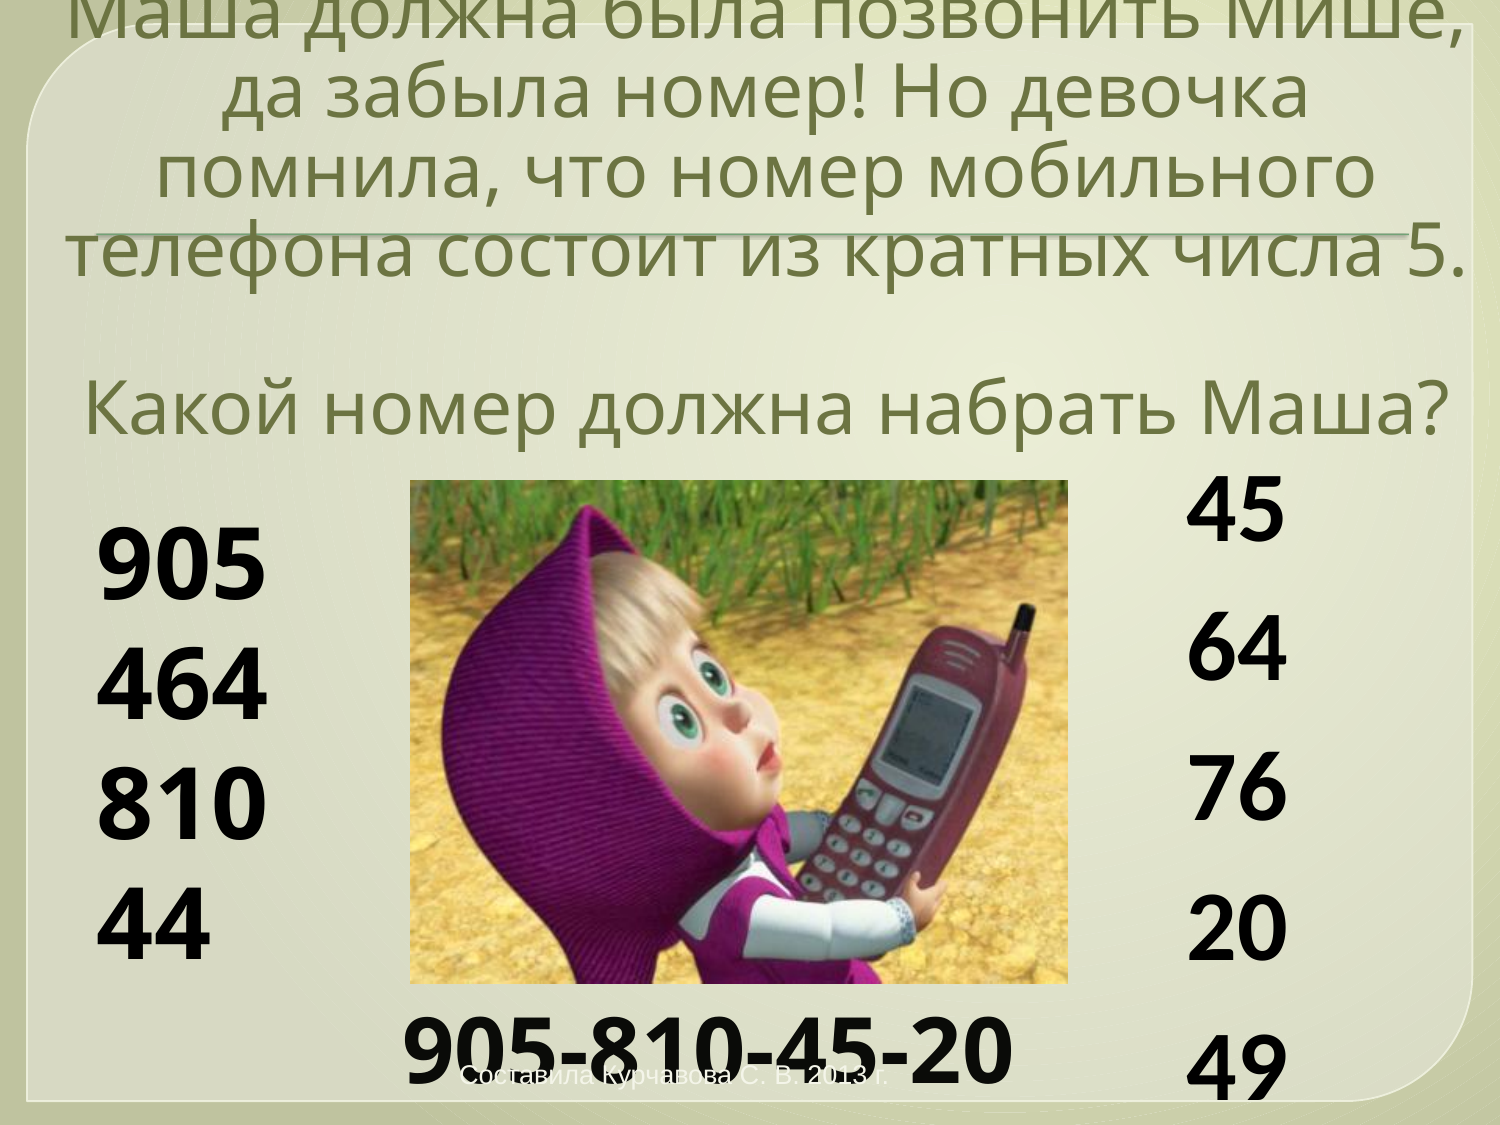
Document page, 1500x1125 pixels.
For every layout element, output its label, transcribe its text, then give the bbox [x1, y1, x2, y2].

text_box 45 64 76 20 49 [1171, 433, 1372, 1102]
footer Составила Курчавова С. В. 2013 г. [212, 1050, 904, 1095]
list 905 464 810 44 [82, 492, 340, 1090]
title Маша должна была позвонить Мише, да забыла номер! Но девочка помнила, что номер мобильного телефона состоит из кратных числа 5. Какой номер должна набрать Маша? [35, 11, 1490, 457]
picture [409, 480, 1068, 985]
text_box 905-810-45-20 [281, 984, 1137, 1109]
